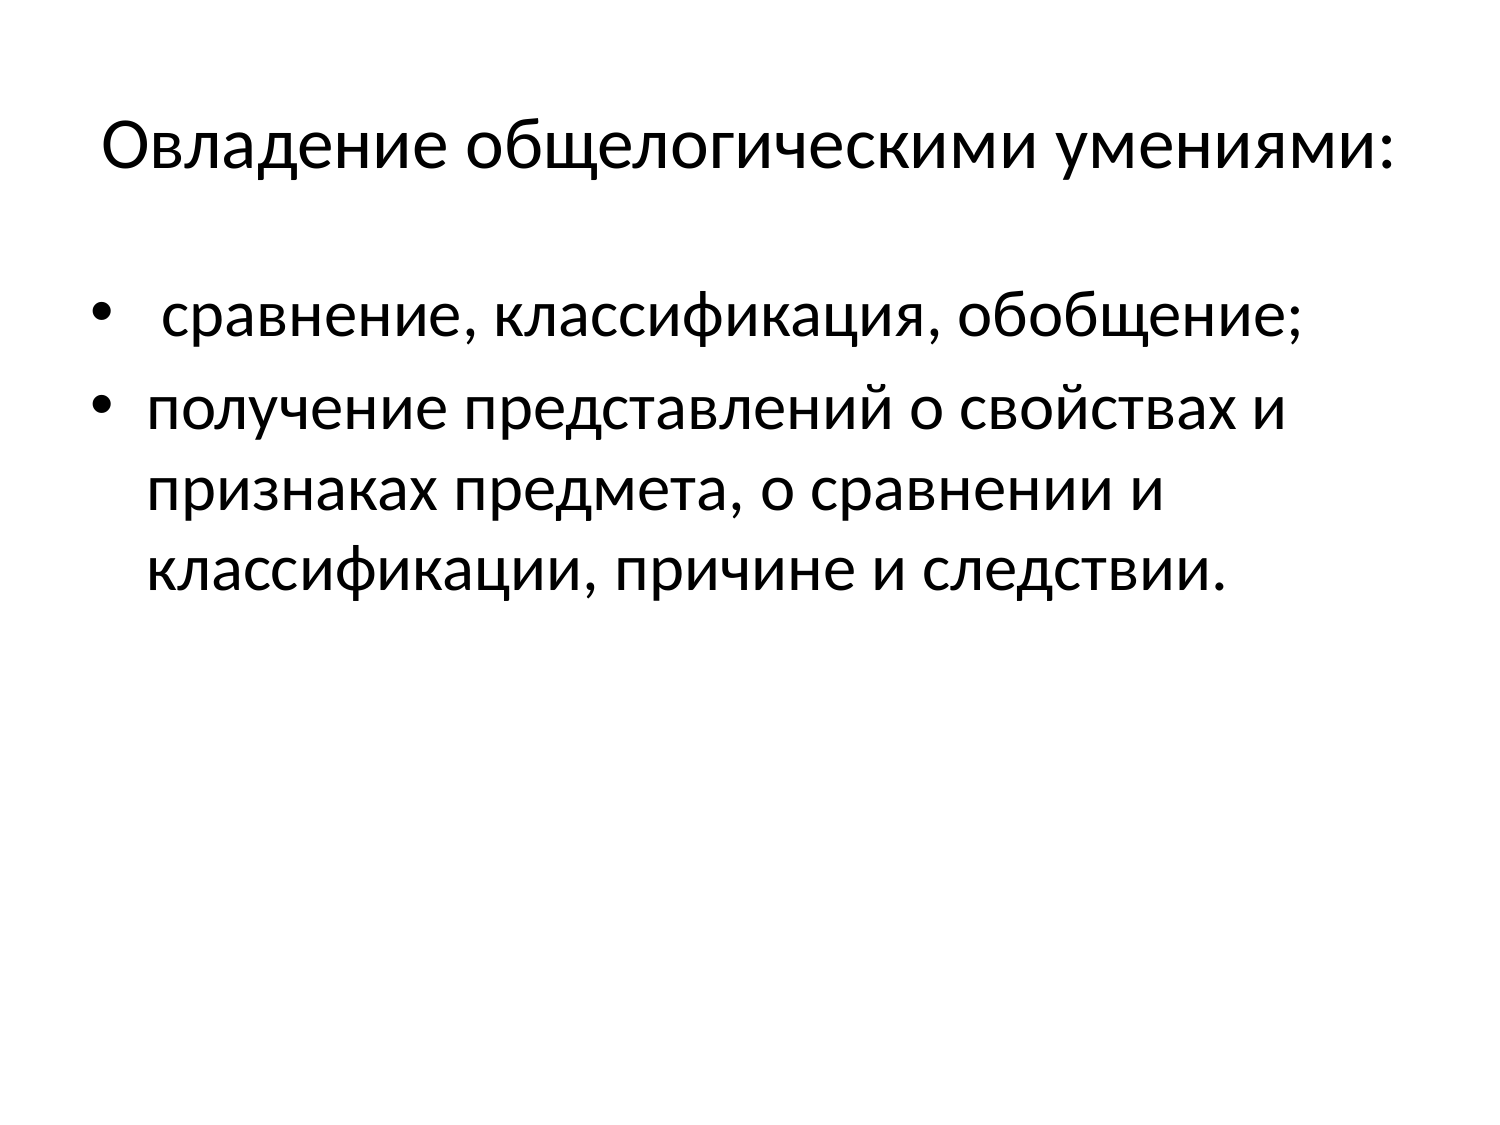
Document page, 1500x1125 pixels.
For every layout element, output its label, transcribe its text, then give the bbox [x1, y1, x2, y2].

list сравнение, классификация, обобщение; получение представлений о свойствах и признаках предмета, о сравнении и классификации, причине и следствии. [75, 262, 1425, 1005]
title Овладение общелогическими умениями: [75, 45, 1425, 233]
